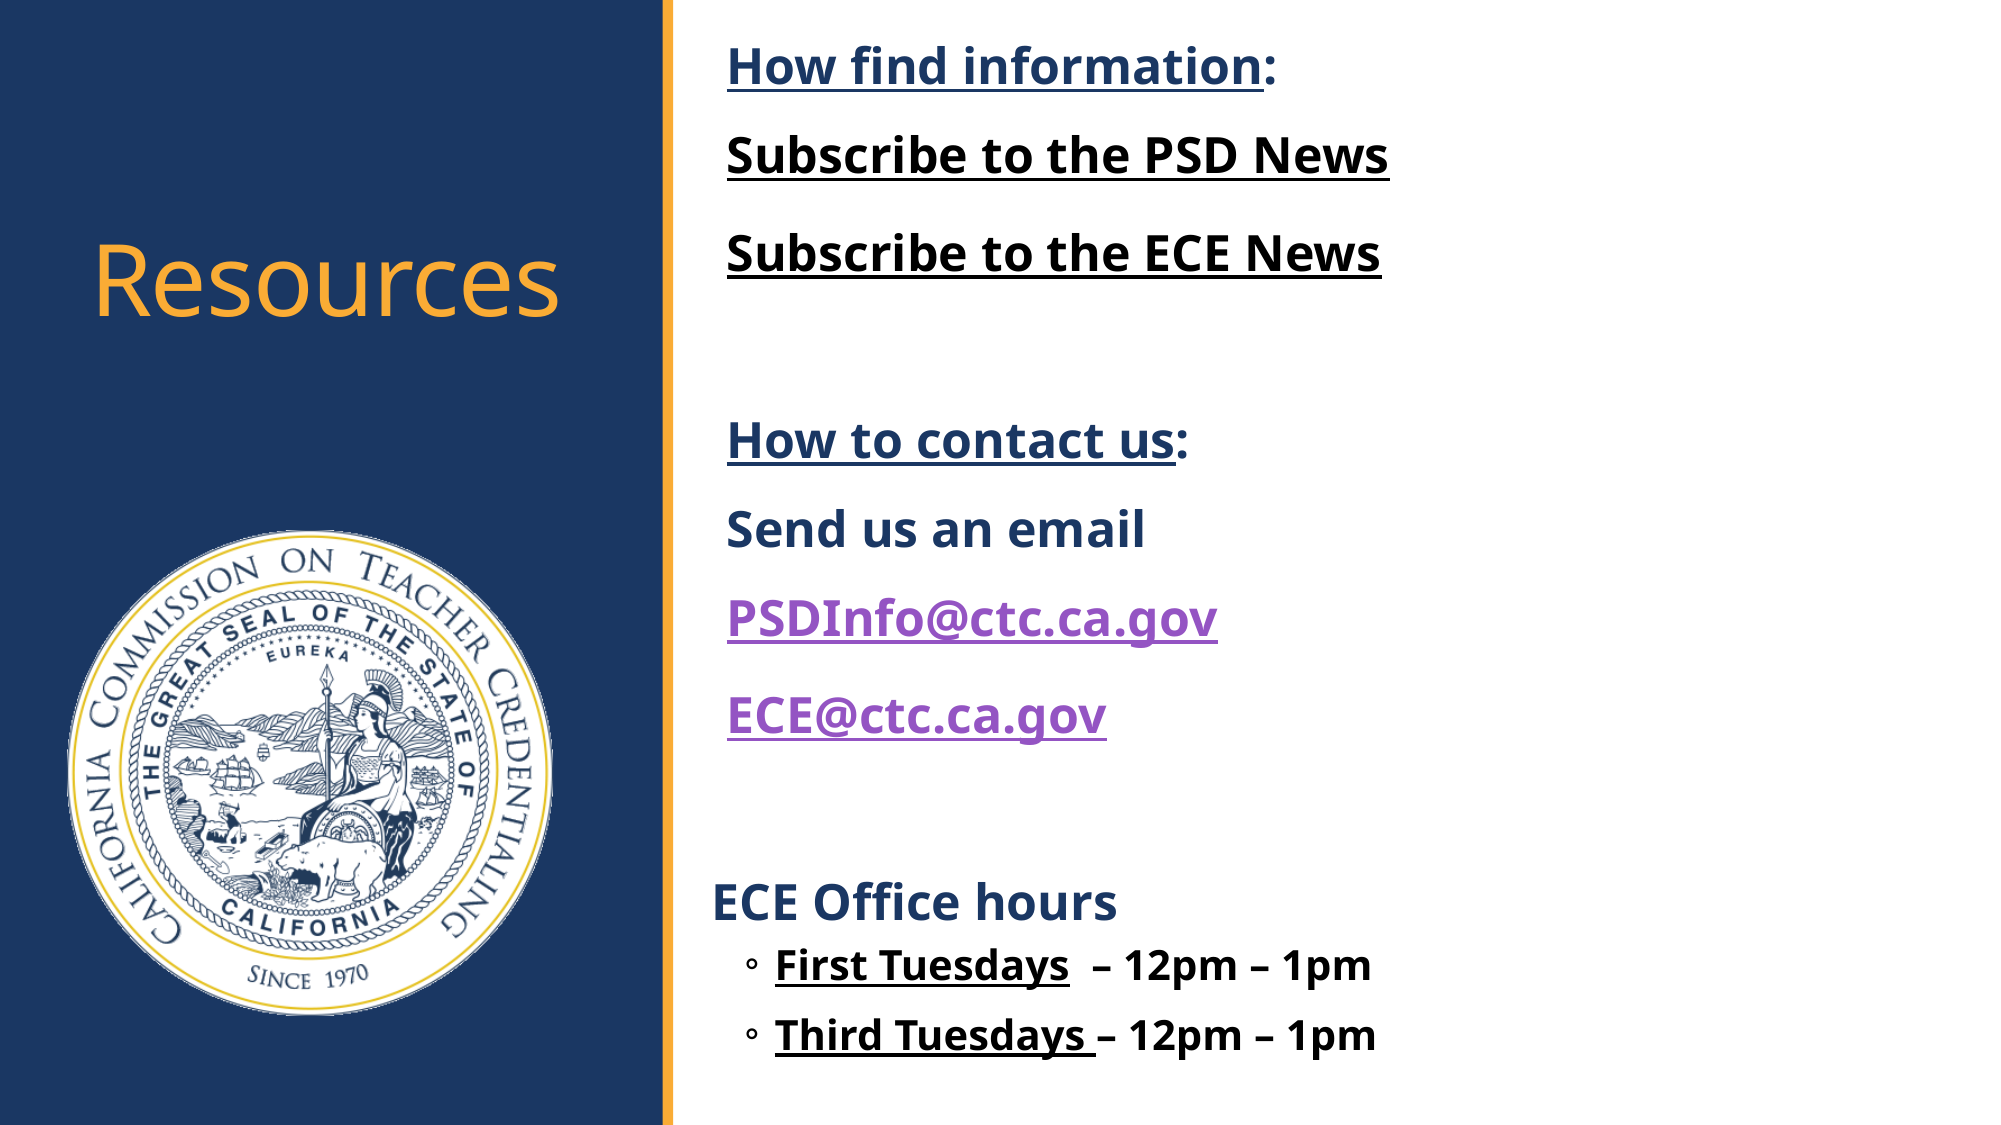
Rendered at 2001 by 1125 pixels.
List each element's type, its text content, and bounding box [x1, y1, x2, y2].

picture [56, 520, 562, 1026]
list How find information: Subscribe to the PSD News Subscribe to the ECE News How to contact us: Send us an email PSDInfo@ctc.ca.gov ECE@ctc.ca.gov ECE Office hours First Tuesdays – 12pm – 1pm Third Tuesdays – 12pm – 1pm [711, 27, 2000, 1125]
title Resources [75, 97, 600, 345]
